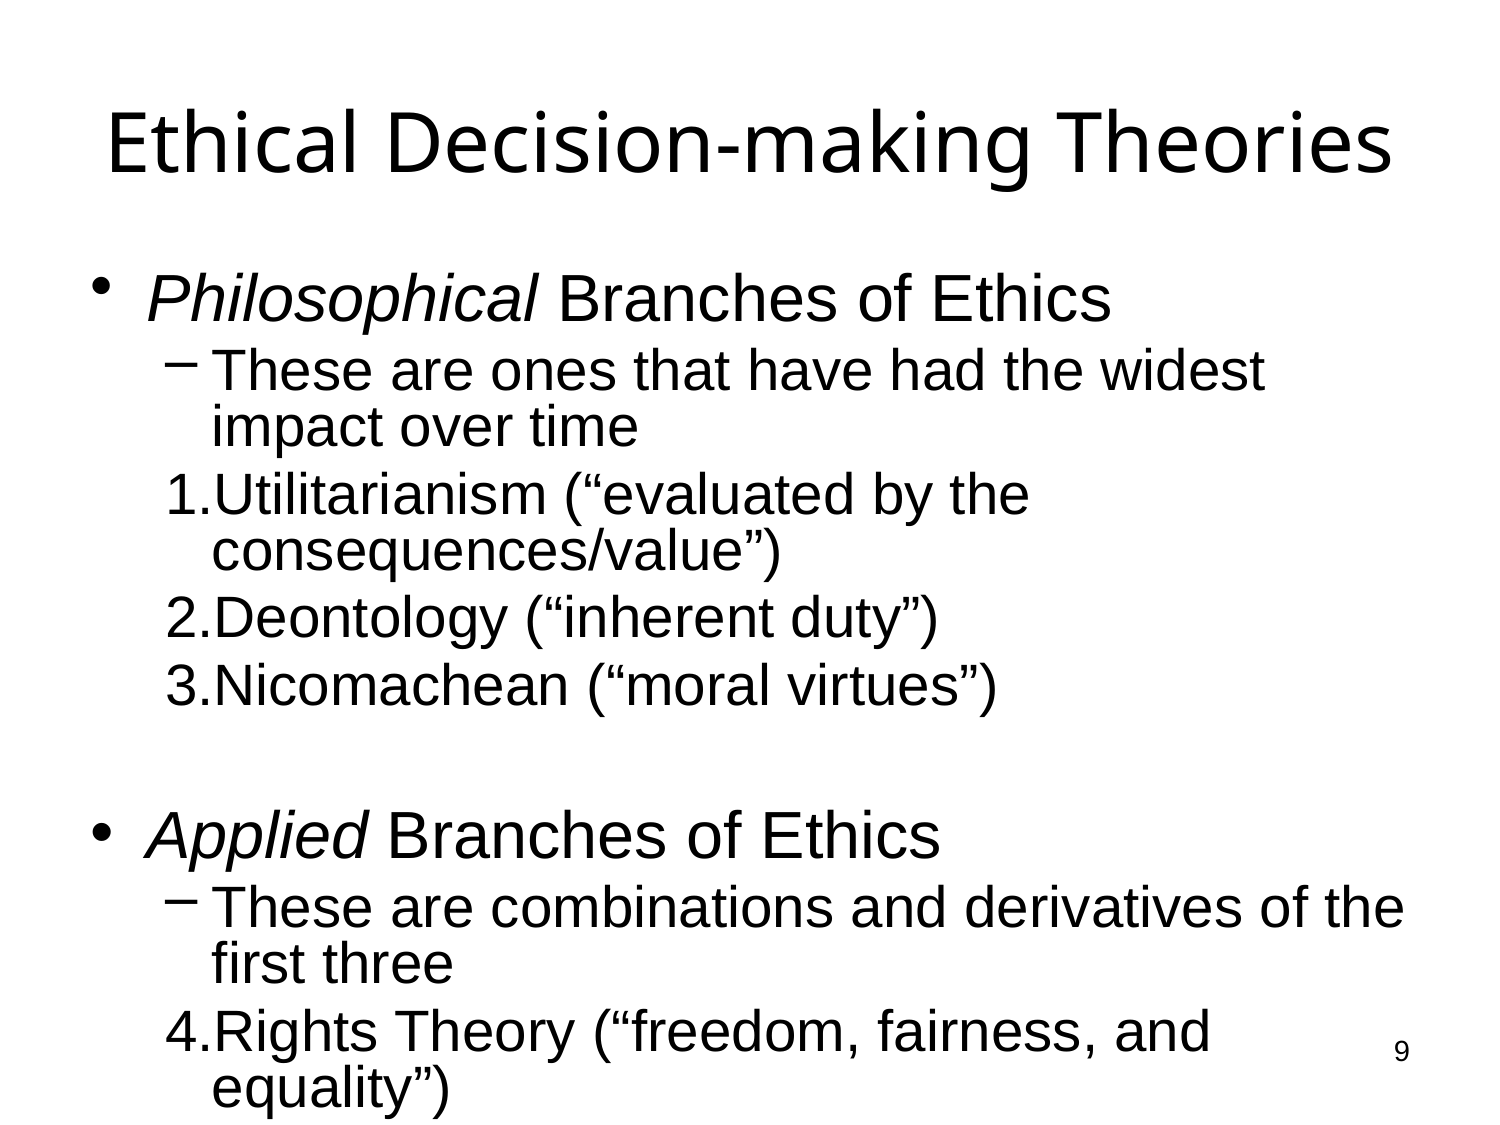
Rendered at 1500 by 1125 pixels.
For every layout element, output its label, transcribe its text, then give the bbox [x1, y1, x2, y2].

slide_number 9 [1074, 1024, 1425, 1103]
title Ethical Decision-making Theories [75, 45, 1425, 233]
list Philosophical Branches of Ethics These are ones that have had the widest impact over time Utilitarianism (“evaluated by the consequences/value”) Deontology (“inherent duty”) Nicomachean (“moral virtues”) Applied Branches of Ethics These are combinations and derivatives of the first three Rights Theory (“freedom, fairness, and equality”) Justice Theory (“harm to a single individual”) Corporate Social Responsibility (“organizational values”) [75, 262, 1425, 1005]
